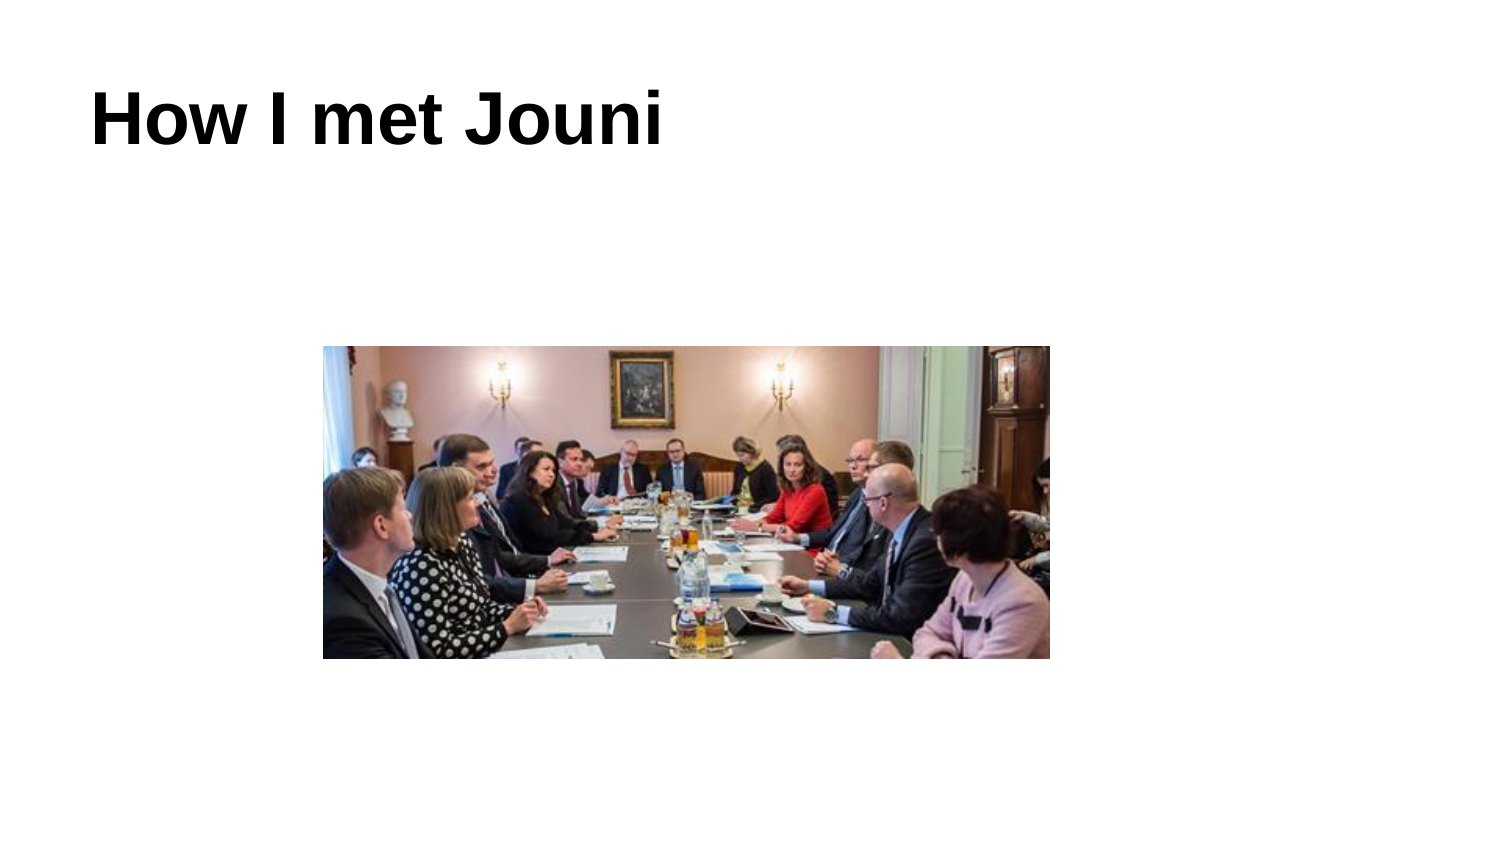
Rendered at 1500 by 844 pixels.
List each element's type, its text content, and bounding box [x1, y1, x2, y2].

picture [323, 345, 1051, 659]
title How I met Jouni [75, 33, 1425, 175]
